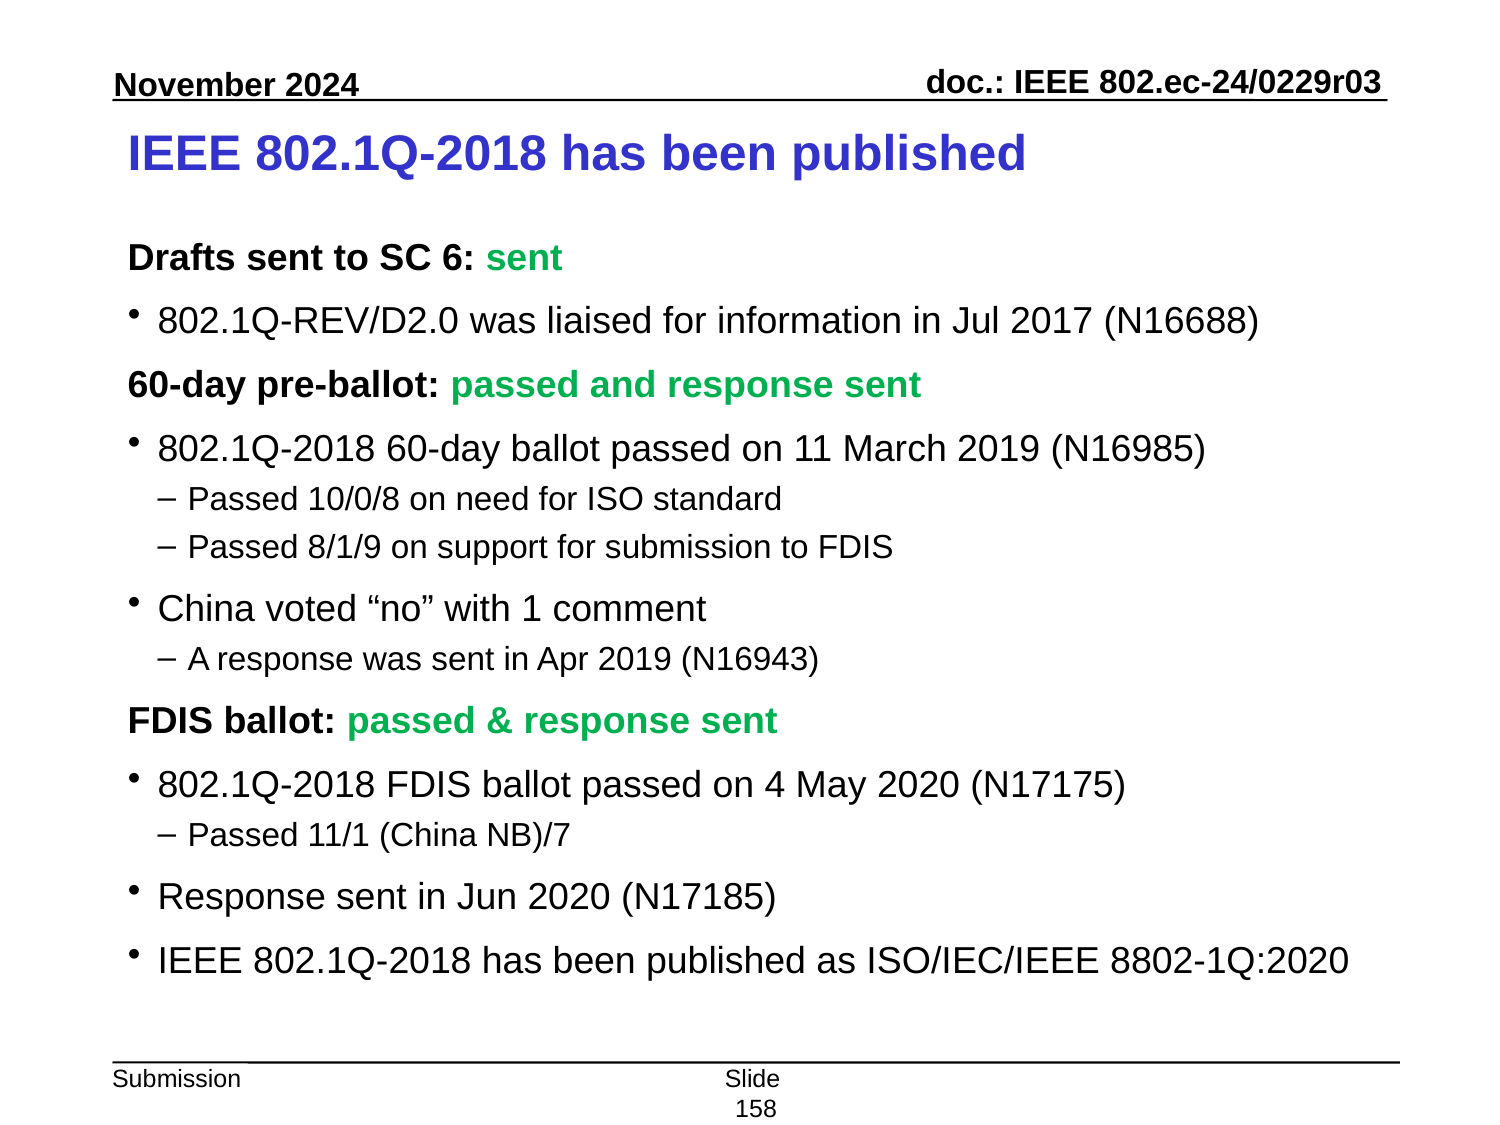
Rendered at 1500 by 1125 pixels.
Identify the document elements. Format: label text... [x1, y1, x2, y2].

list Drafts sent to SC 6: sent 802.1Q-REV/D2.0 was liaised for information in Jul 2017 (N16688) 60-day pre-ballot: passed and response sent 802.1Q-2018 60-day ballot passed on 11 March 2019 (N16985) Passed 10/0/8 on need for ISO standard Passed 8/1/9 on support for submission to FDIS China voted “no” with 1 comment A response was sent in Apr 2019 (N16943) FDIS ballot: passed & response sent 802.1Q-2018 FDIS ballot passed on 4 May 2020 (N17175) Passed 11/1 (China NB)/7 Response sent in Jun 2020 (N17185) IEEE 802.1Q-2018 has been published as ISO/IEC/IEEE 8802-1Q:2020 [112, 224, 1388, 1000]
title IEEE 802.1Q-2018 has been published [112, 112, 1388, 224]
slide_number Slide 158 [709, 1061, 803, 1093]
